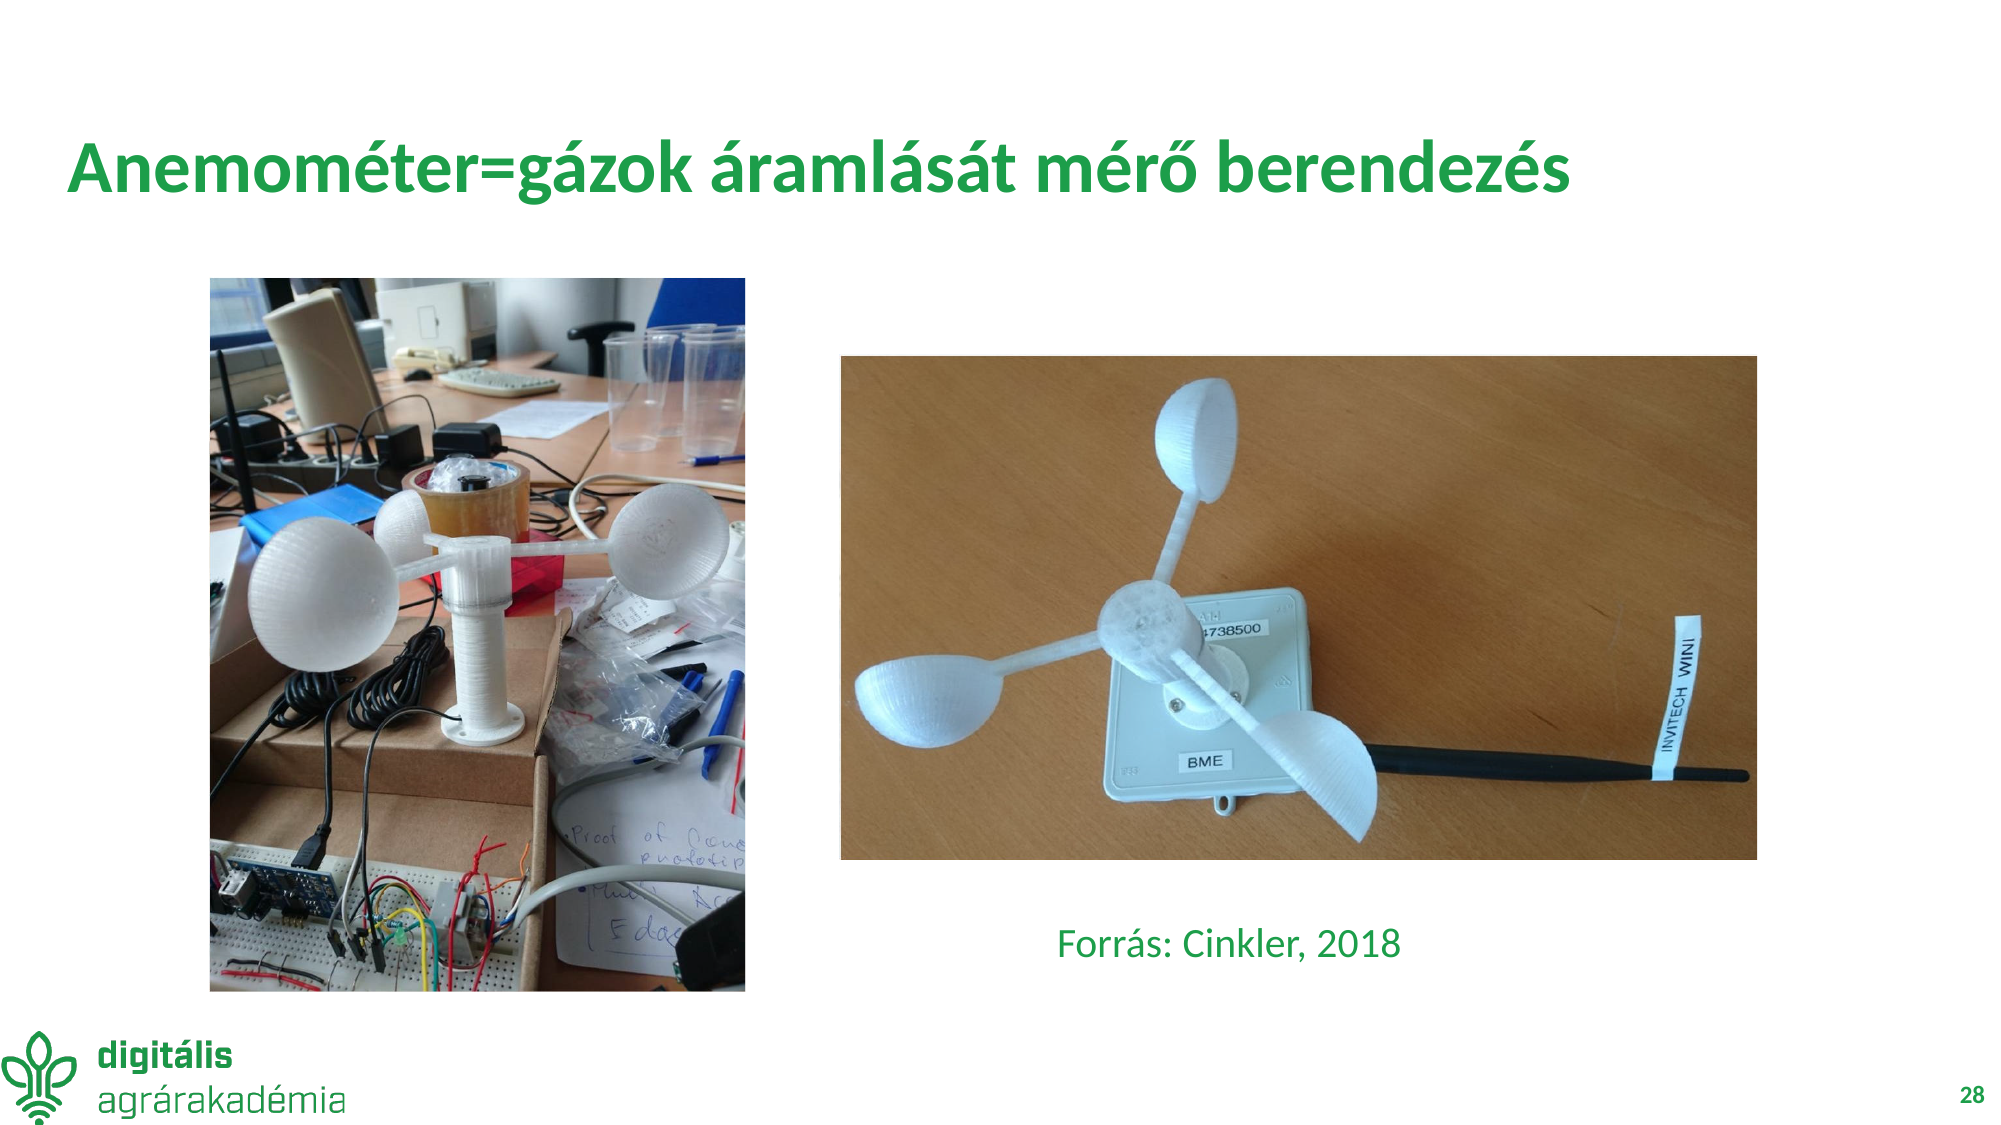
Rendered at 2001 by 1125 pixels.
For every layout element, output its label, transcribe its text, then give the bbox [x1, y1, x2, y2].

slide_number 28 [1917, 1064, 2000, 1124]
text_box Forrás: Cinkler, 2018 [1042, 913, 1652, 993]
picture [208, 277, 746, 992]
picture [0, 1031, 345, 1125]
title Anemométer=gázok áramlását mérő berendezés [52, 59, 1949, 278]
picture [838, 353, 1758, 861]
